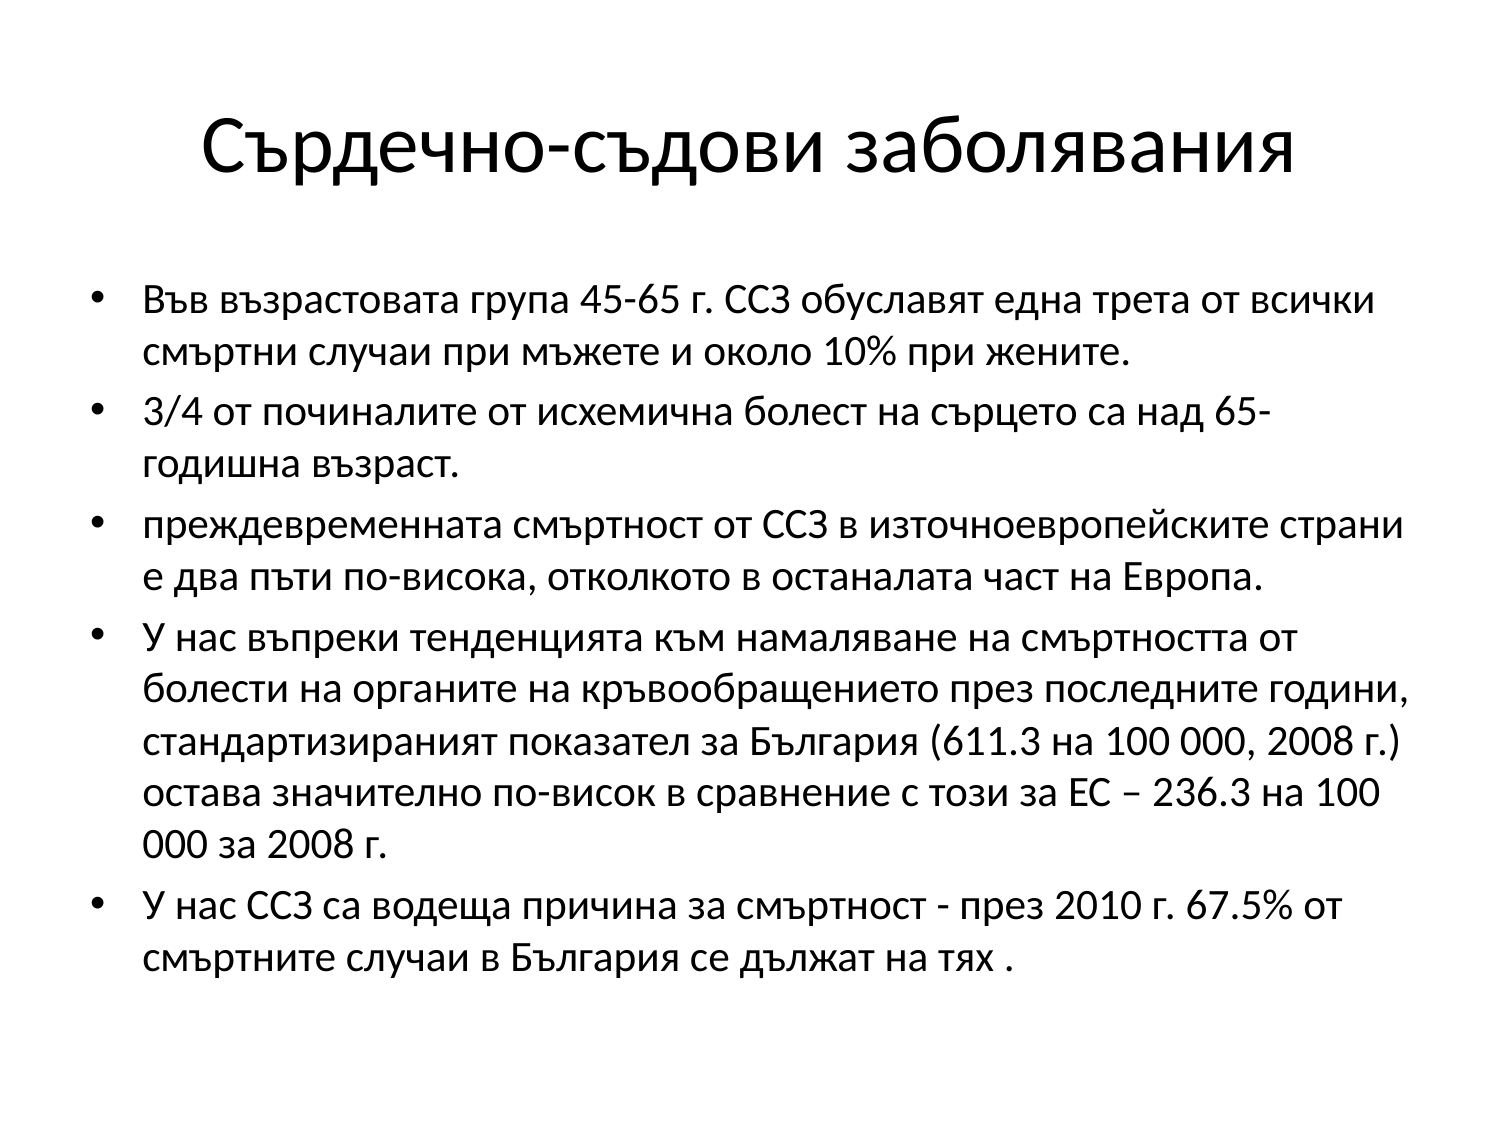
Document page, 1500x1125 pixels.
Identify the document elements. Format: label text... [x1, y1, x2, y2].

list Във възрастовата група 45-65 г. ССЗ обуславят една трета от всички смъртни случаи при мъжете и около 10% при жените. 3/4 от починалите от исхемична болест на сърцето са над 65-годишна възраст. преждевременната смъртност от ССЗ в източноевропейските страни е два пъти по-висока, отколкото в останалата част на Европа. У нас въпреки тенденцията към намаляване на смъртността от болести на органите на кръвообращението през последните години, стандартизираният показател за България (611.3 на 100 000, 2008 г.) остава значително по-висок в сравнение с този за ЕС – 236.3 на 100 000 за 2008 г. У нас ССЗ са водеща причина за смъртност - през 2010 г. 67.5% от смъртните случаи в България се дължат на тях . [75, 262, 1425, 1005]
title Сърдечно-съдови заболявания [75, 45, 1425, 233]
